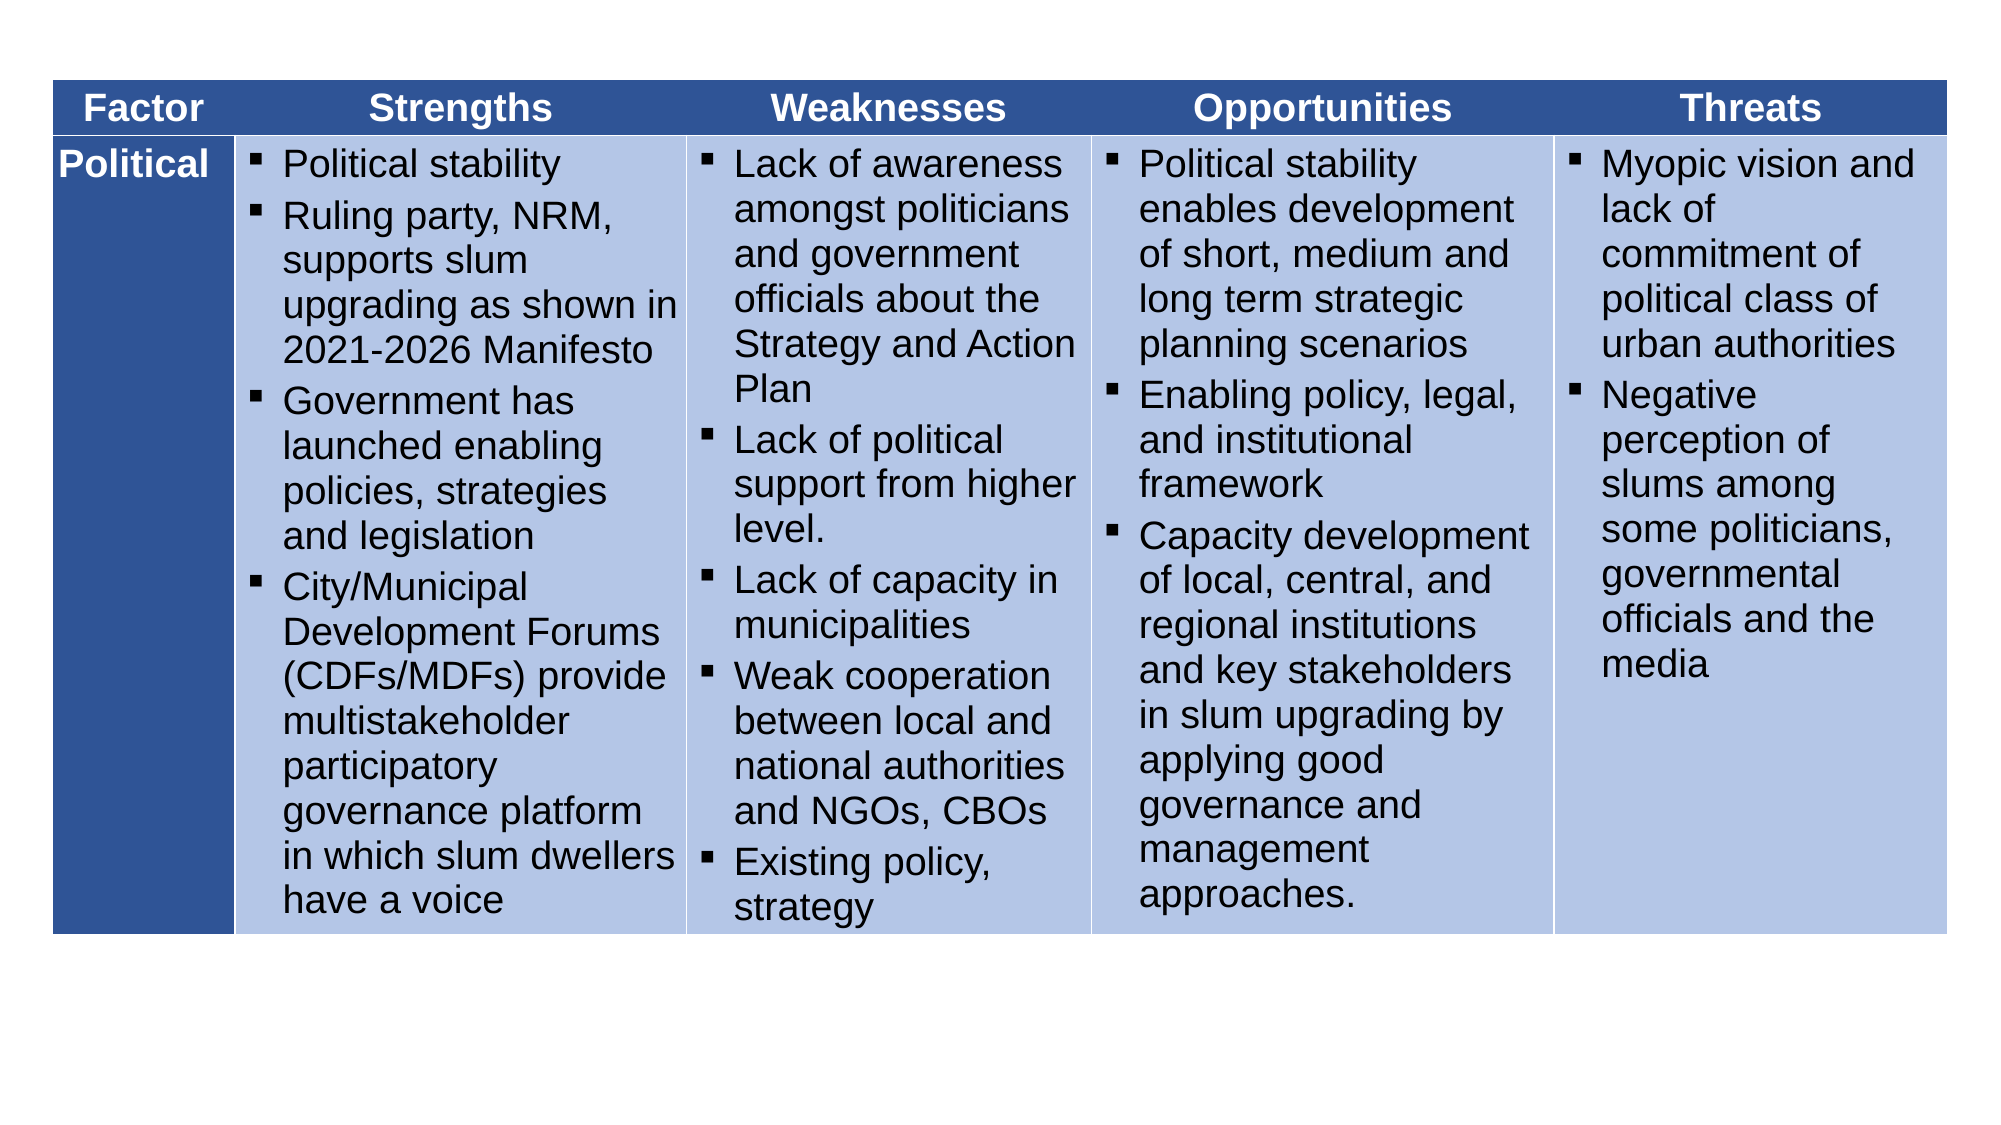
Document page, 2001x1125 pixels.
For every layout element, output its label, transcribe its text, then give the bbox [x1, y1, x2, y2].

table_header Factor [53, 80, 235, 135]
table_header Strengths [235, 80, 686, 135]
table_header Opportunities [1091, 80, 1554, 135]
table_cell Political stability enables development of short, medium and long term strategic planning scenarios Enabling policy, legal, and institutional framework Capacity development of local, central, and regional institutions and key stakeholders in slum upgrading by applying good governance and management approaches. [1092, 136, 1553, 934]
table_cell Political [53, 136, 234, 934]
table_cell Political stability Ruling party, NRM, supports slum upgrading as shown in 2021-2026 Manifesto Government has launched enabling policies, strategies and legislation City/Municipal Development Forums (CDFs/MDFs) provide multistakeholder participatory governance platform in which slum dwellers have a voice [236, 136, 686, 934]
table_header Weaknesses [686, 80, 1091, 135]
table_header Threats [1554, 80, 1947, 135]
table_cell Myopic vision and lack of commitment of political class of urban authorities Negative perception of slums among some politicians, governmental officials and the media [1555, 136, 1947, 934]
table_cell Lack of awareness amongst politicians and government officials about the Strategy and Action Plan Lack of political support from higher level. Lack of capacity in municipalities Weak cooperation between local and national authorities and NGOs, CBOs Existing policy, strategy [687, 136, 1091, 934]
